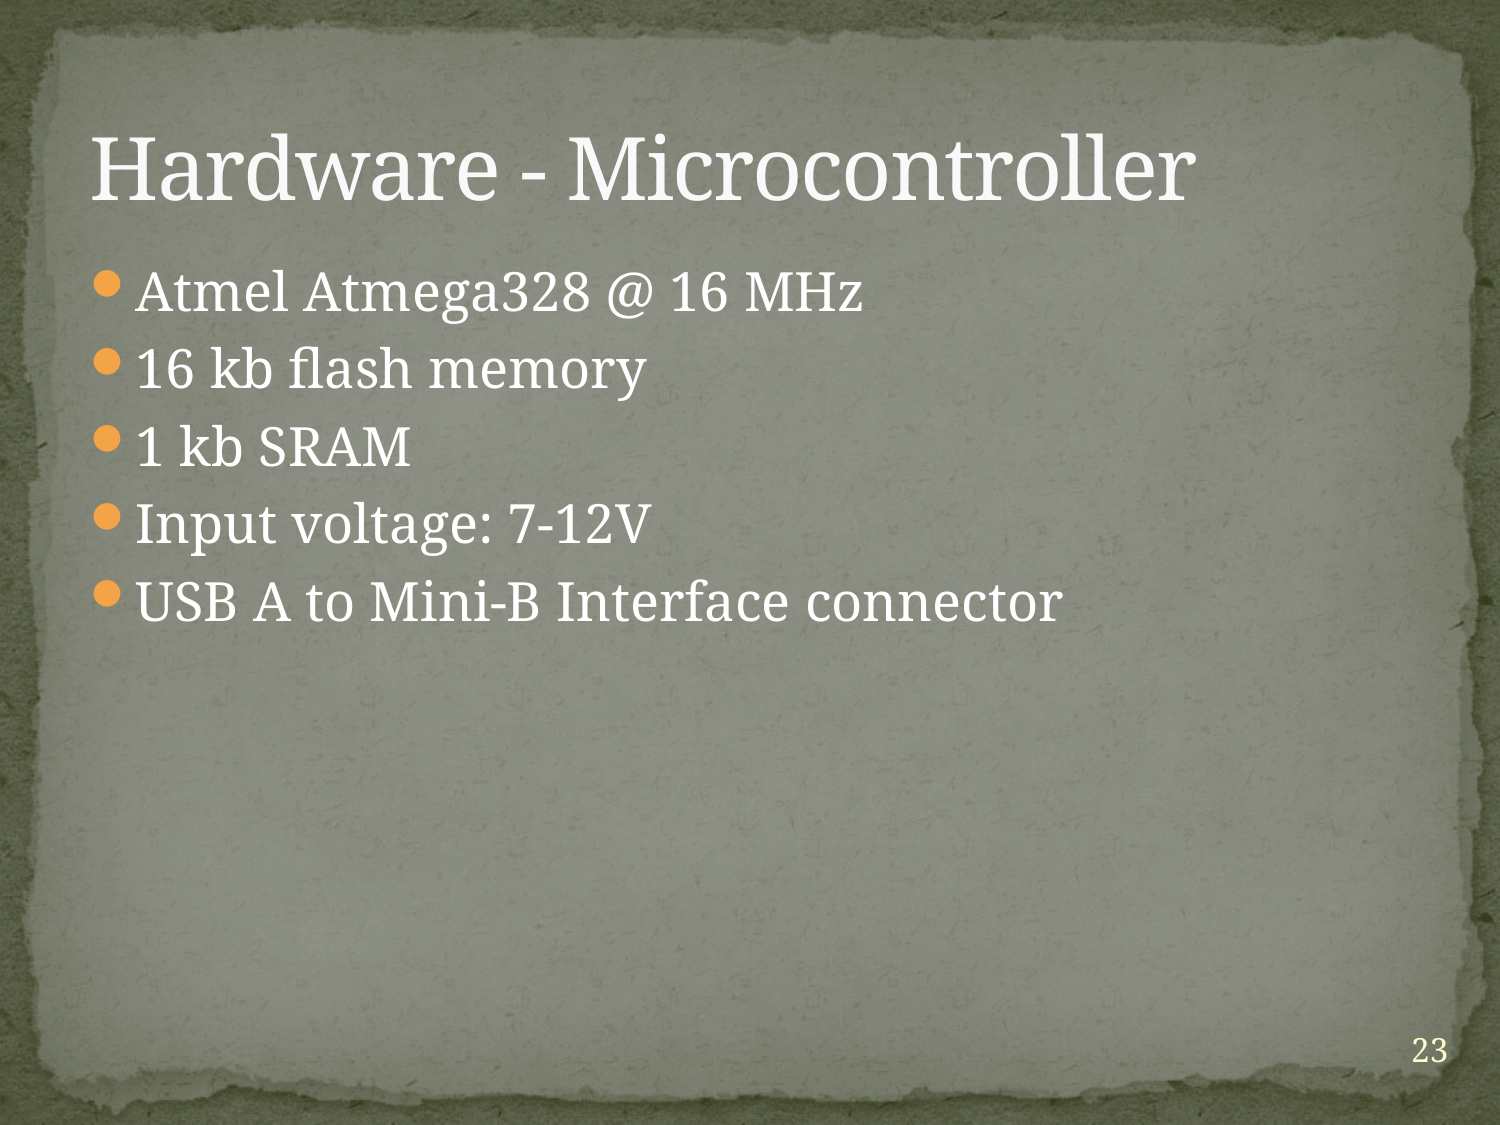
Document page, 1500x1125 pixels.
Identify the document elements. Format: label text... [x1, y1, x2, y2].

slide_number 23 [1379, 1014, 1480, 1089]
title Hardware - Microcontroller [74, 24, 1425, 225]
list Atmel Atmega328 @ 16 MHz 16 kb flash memory 1 kb SRAM Input voltage: 7-12V USB A to Mini-B Interface connector [75, 249, 1425, 1000]
